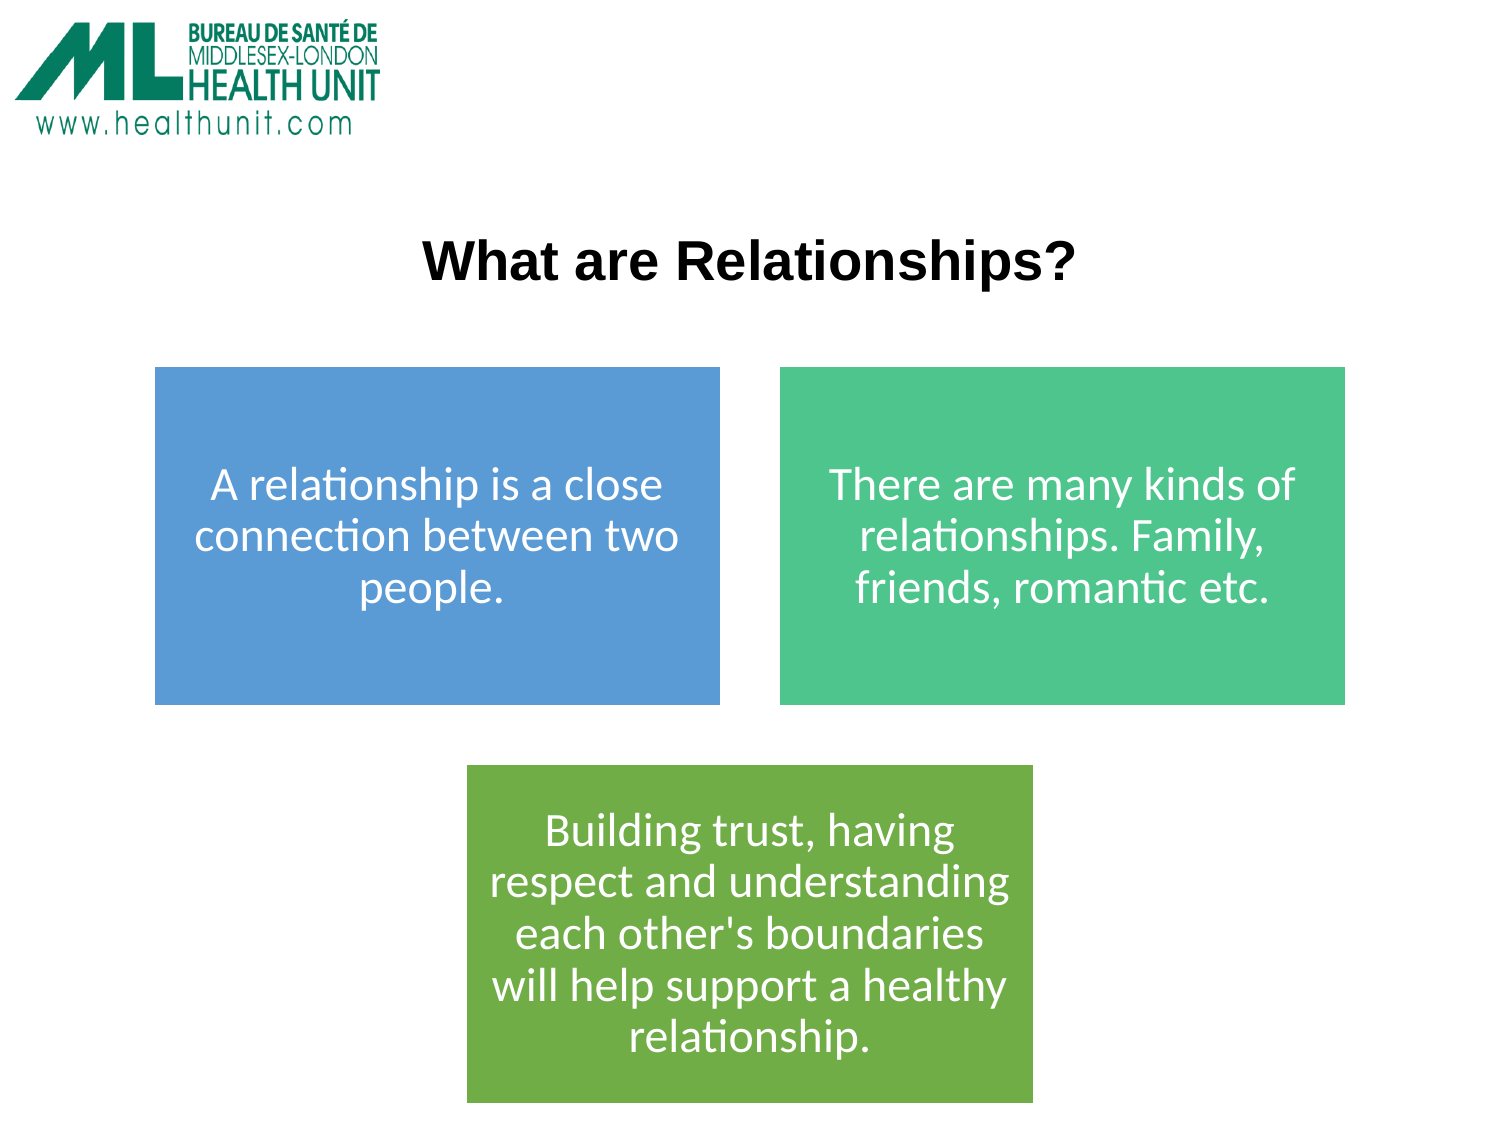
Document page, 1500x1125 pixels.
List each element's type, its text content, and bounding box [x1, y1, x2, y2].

picture [9, 4, 391, 149]
title What are Relationships? [103, 153, 1397, 365]
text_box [103, 365, 1397, 1105]
